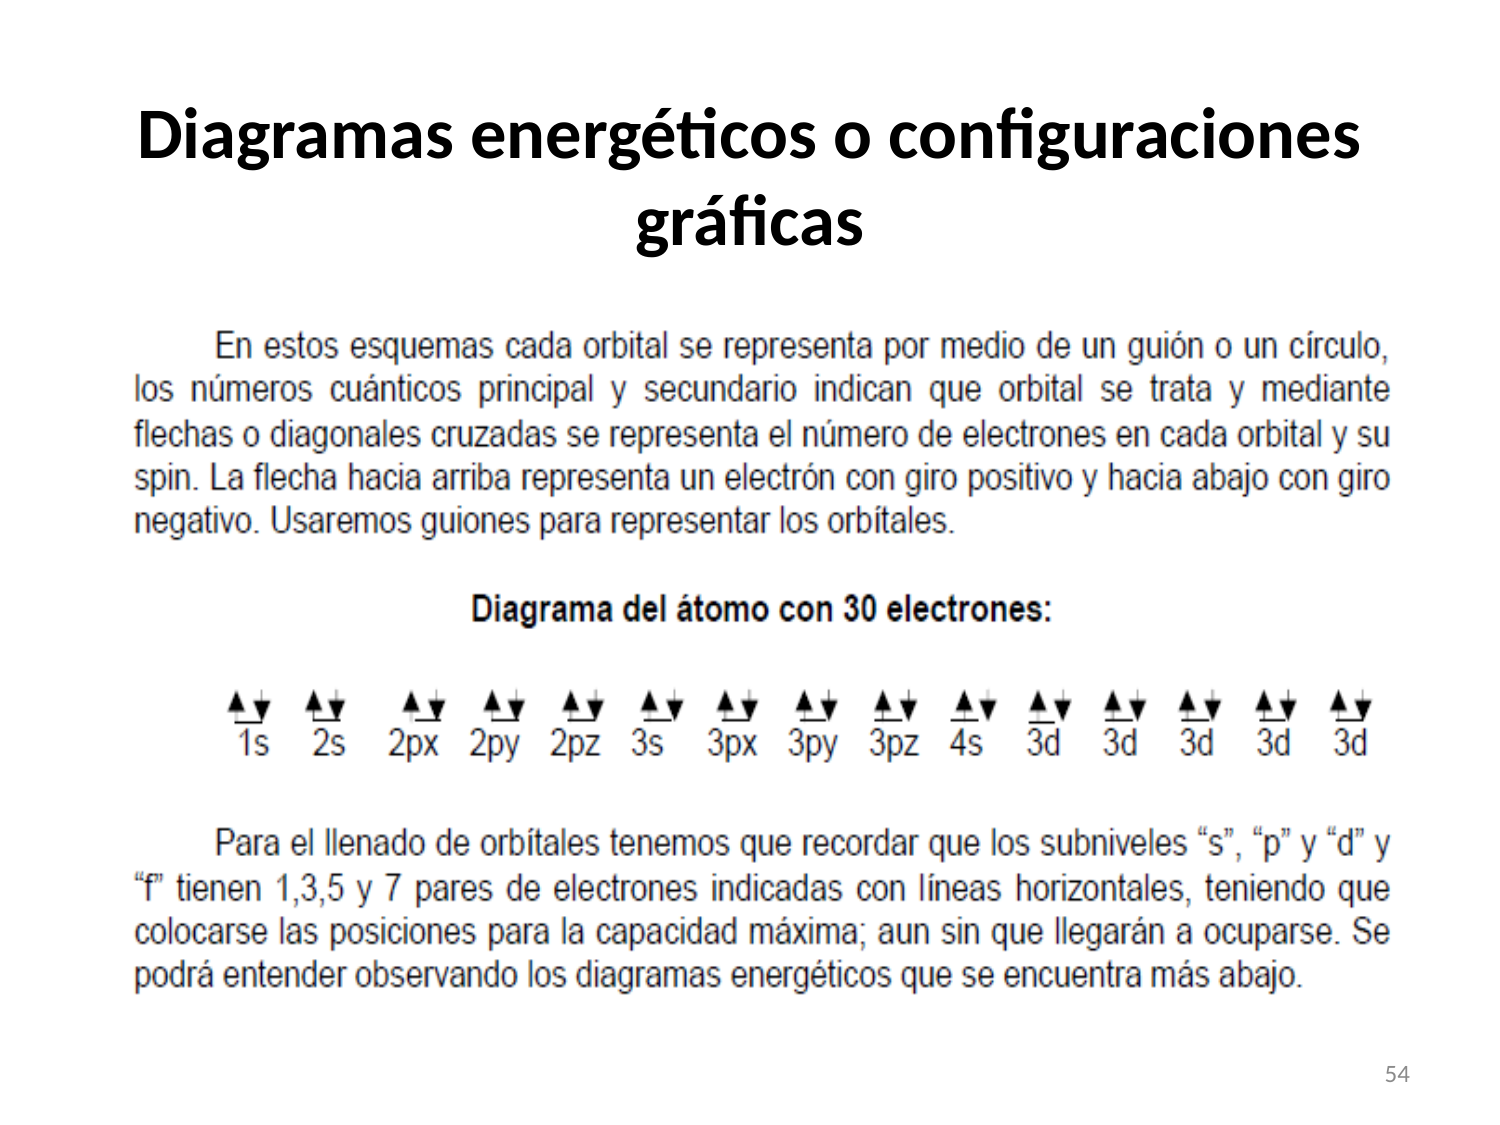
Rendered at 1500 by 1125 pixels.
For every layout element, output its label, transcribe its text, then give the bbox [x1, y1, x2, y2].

slide_number 54 [1074, 1042, 1425, 1103]
title Diagramas energéticos o configuraciones gráficas [112, 78, 1388, 268]
picture [88, 302, 1431, 1024]
